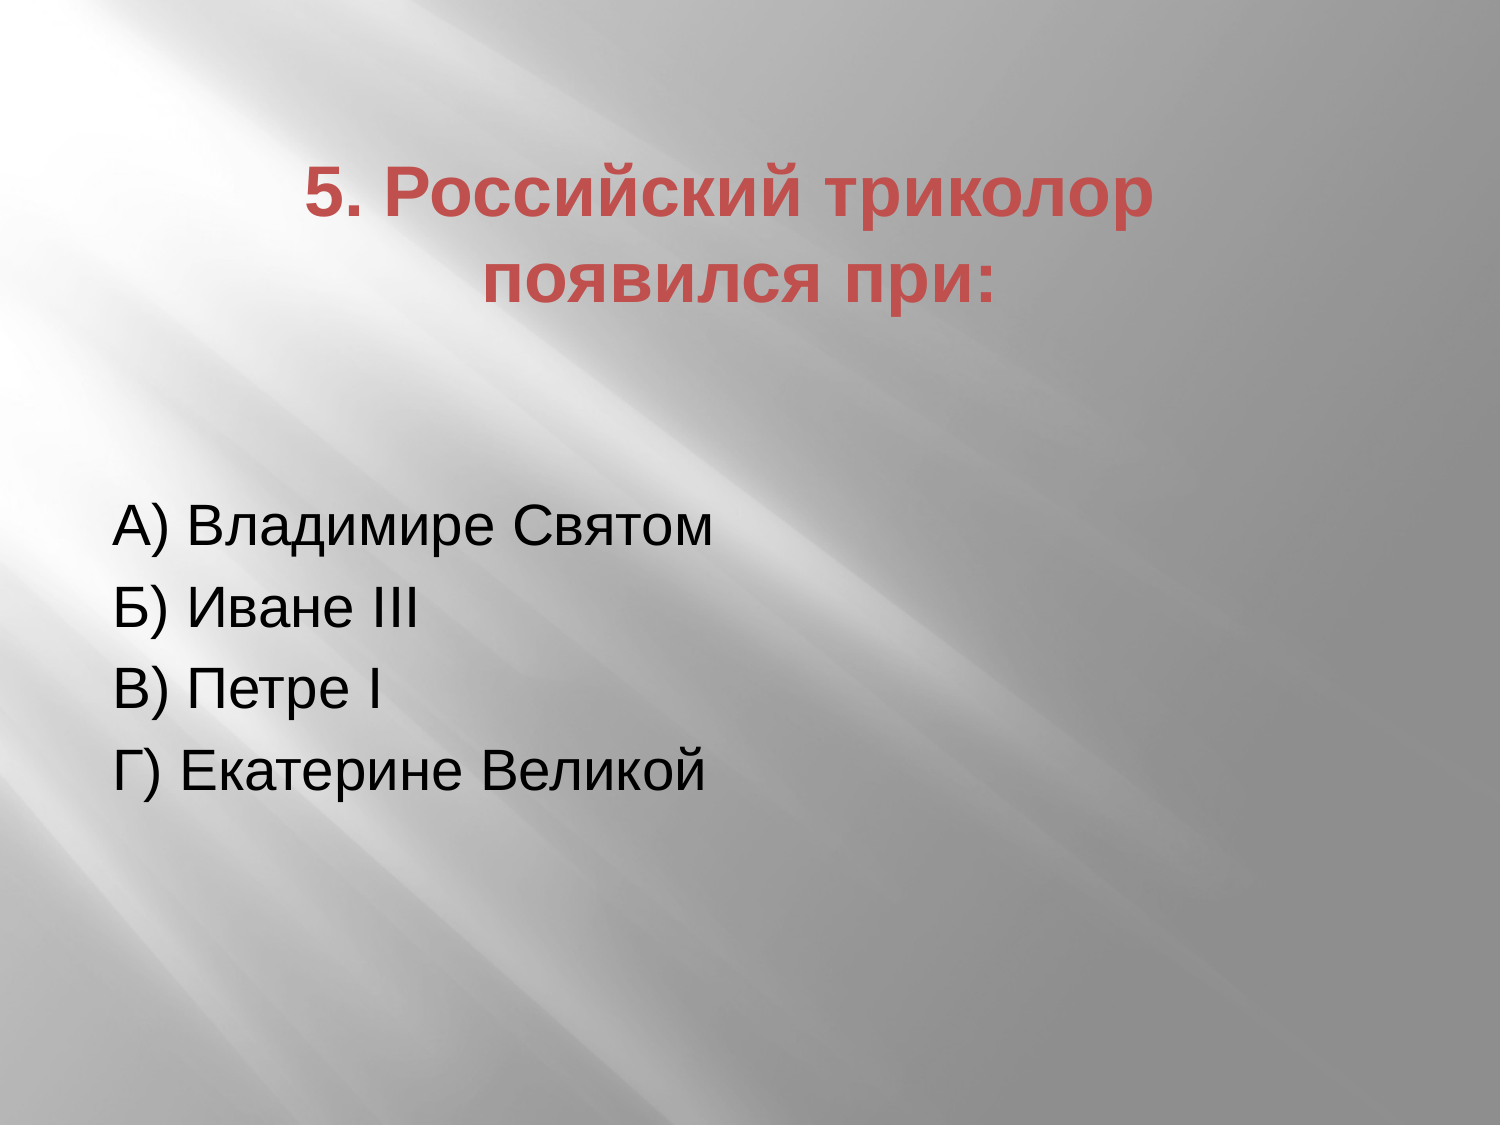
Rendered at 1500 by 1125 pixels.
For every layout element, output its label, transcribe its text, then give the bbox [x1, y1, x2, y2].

list А) Владимире Святом Б) Иване III В) Петре I Г) Екатерине Великой [74, 479, 1426, 1036]
title 5. Российский триколор появился при: [64, 137, 1415, 325]
